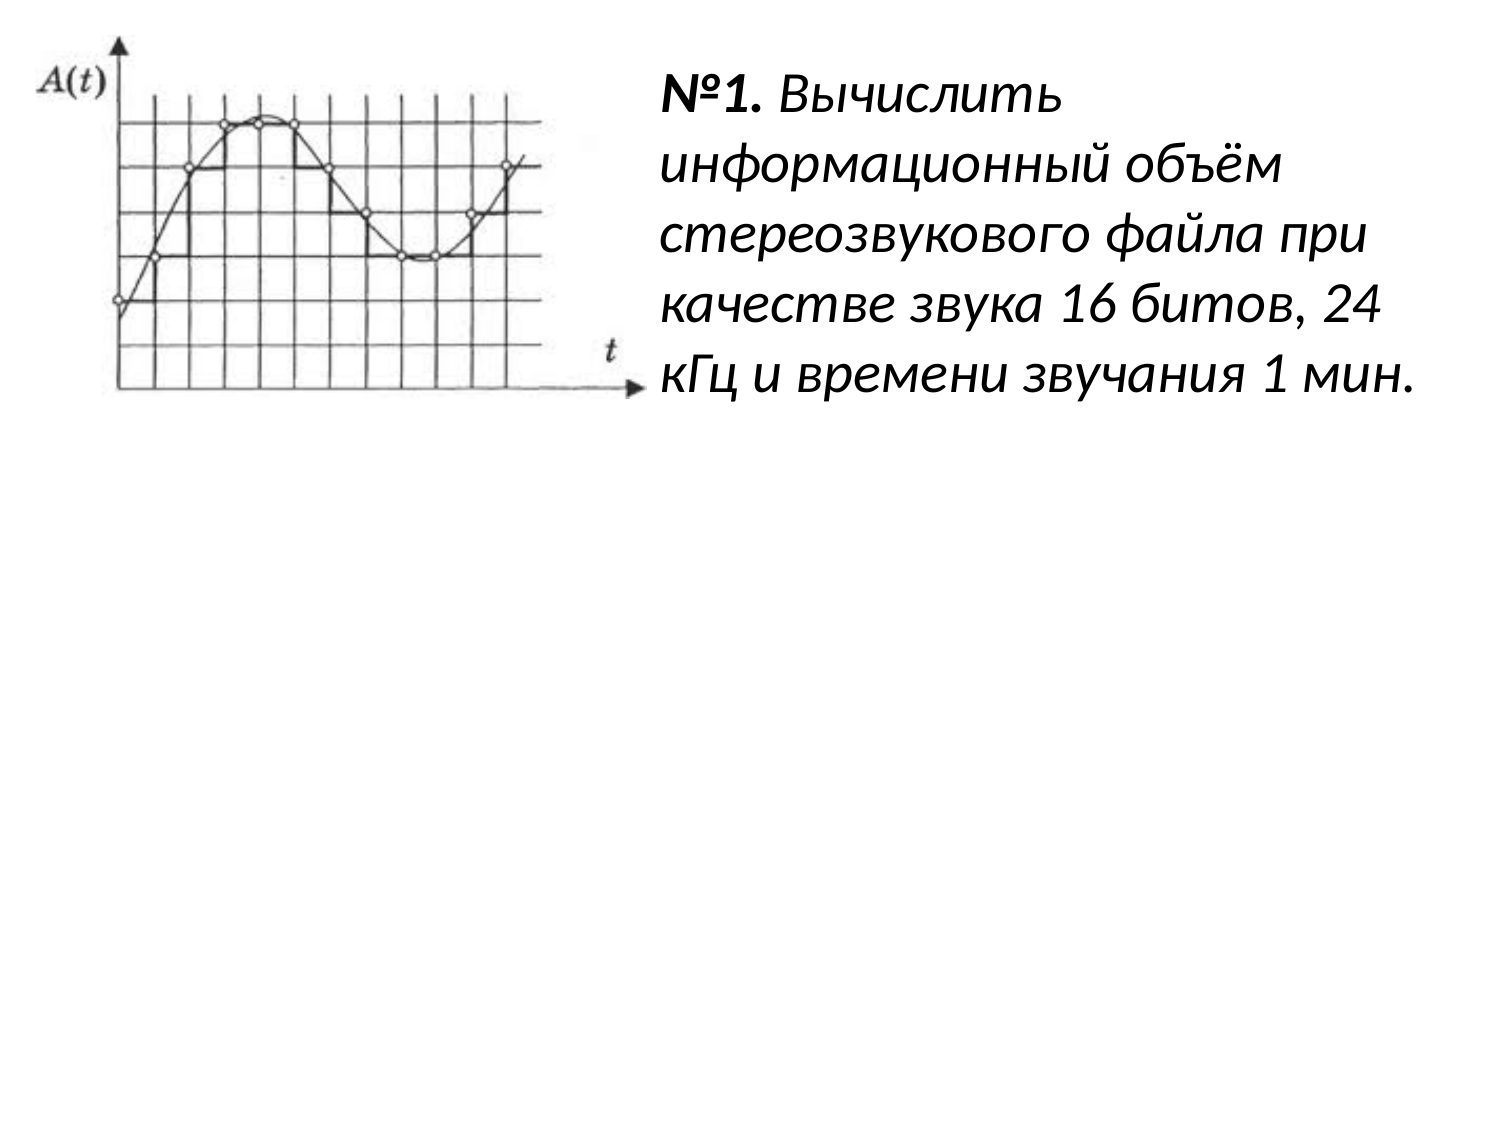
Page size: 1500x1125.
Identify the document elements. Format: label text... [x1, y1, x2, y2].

picture [34, 34, 647, 399]
text_box №1. Вычислить информационный объём стереозвукового файла при качестве звука 16 битов, 24 кГц и времени звучания 1 мин. [644, 46, 1465, 412]
